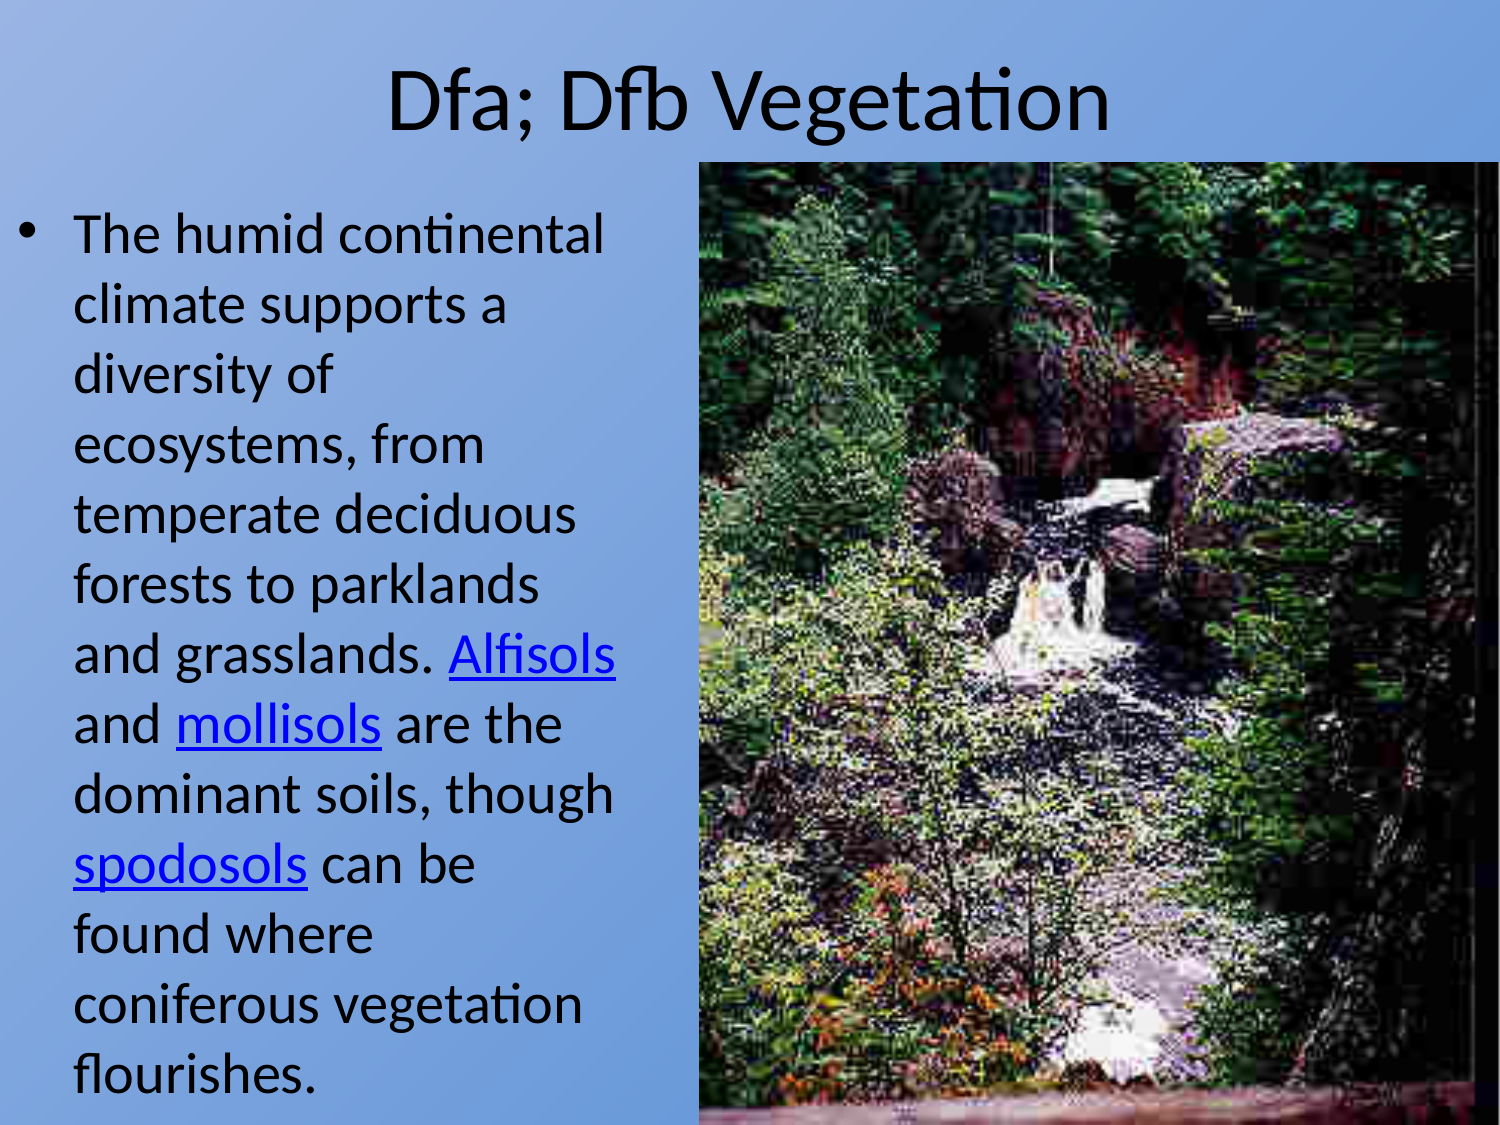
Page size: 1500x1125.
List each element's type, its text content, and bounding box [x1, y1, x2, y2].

list The humid continental climate supports a diversity of ecosystems, from temperate deciduous forests to parklands and grasslands. Alfisols and mollisols are the dominant soils, though spodosols can be found where coniferous vegetation flourishes. [2, 187, 638, 1125]
title Dfa; Dfb Vegetation [75, 0, 1425, 188]
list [699, 162, 1500, 1125]
